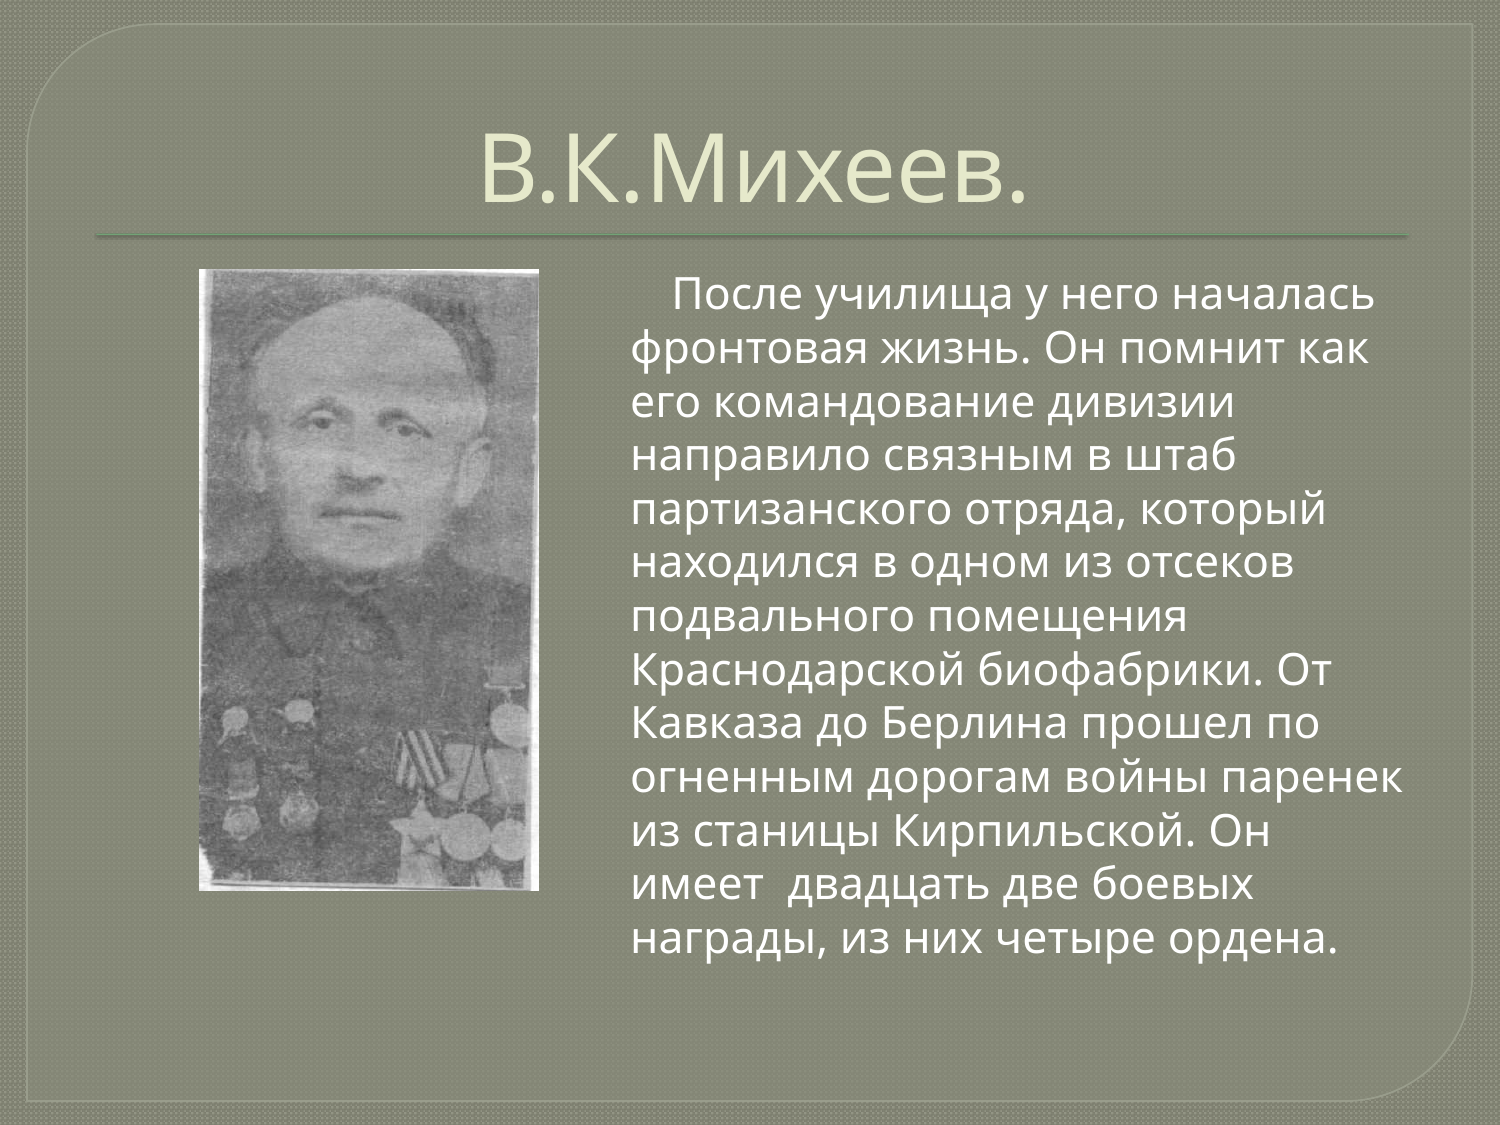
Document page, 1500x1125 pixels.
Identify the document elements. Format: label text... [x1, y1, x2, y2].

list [198, 269, 540, 892]
title В.К.Михеев. [75, 41, 1425, 230]
text_box После училища у него началась фронтовая жизнь. Он помнит как его командование дивизии направило связным в штаб партизанского отряда, который находился в одном из отсеков подвального помещения Краснодарской биофабрики. От Кавказа до Берлина прошел по огненным дорогам войны паренек из станицы Кирпильской. Он имеет двадцать две боевых награды, из них четыре ордена. [574, 257, 1425, 1013]
